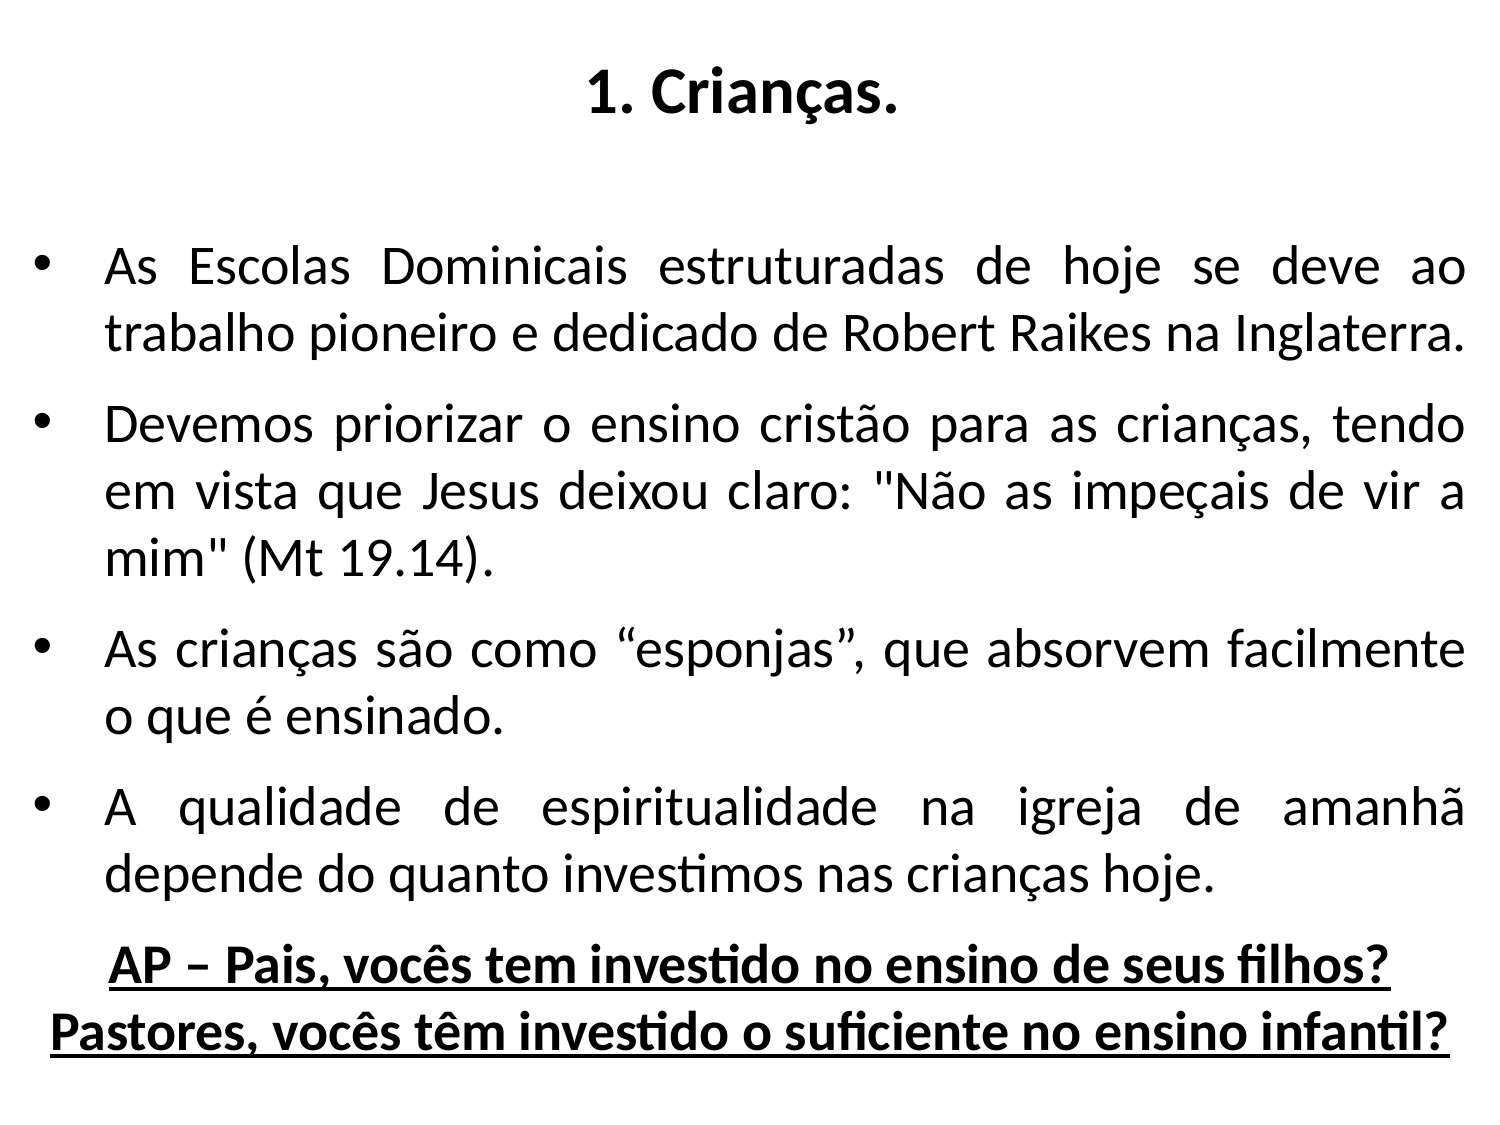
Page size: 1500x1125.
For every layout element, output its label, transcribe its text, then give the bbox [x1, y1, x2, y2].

subtitle As Escolas Dominicais estruturadas de hoje se deve ao trabalho pioneiro e dedicado de Robert Raikes na Inglaterra. Devemos priorizar o ensino cristão para as crianças, tendo em vista que Jesus deixou claro: "Não as impeçais de vir a mim" (Mt 19.14). As crianças são como “esponjas”, que absorvem facilmente o que é ensinado. A qualidade de espiritualidade na igreja de amanhã depende do quanto investimos nas crianças hoje. AP – Pais, vocês tem investido no ensino de seus filhos? Pastores, vocês têm investido o suficiente no ensino infantil? [17, 172, 1483, 1118]
title 1. Crianças. [0, 0, 1500, 173]
